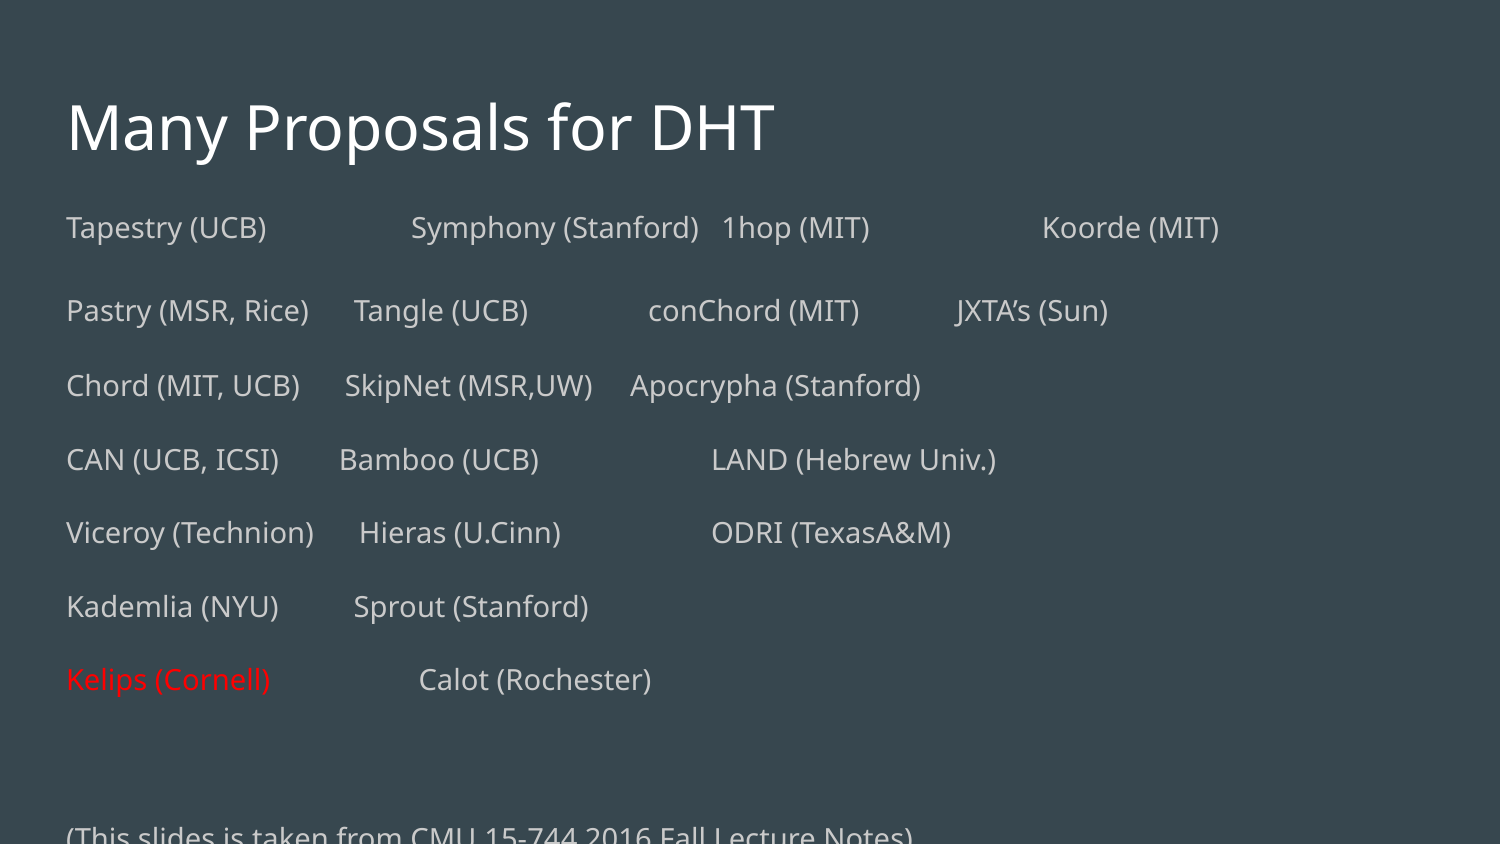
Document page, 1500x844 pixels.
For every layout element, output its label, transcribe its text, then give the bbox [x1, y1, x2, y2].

title Many Proposals for DHT [51, 72, 1449, 167]
list Tapestry (UCB) Symphony (Stanford) 1hop (MIT) Koorde (MIT) Pastry (MSR, Rice) Tangle (UCB) conChord (MIT) JXTA’s (Sun) Chord (MIT, UCB) SkipNet (MSR,UW) Apocrypha (Stanford) CAN (UCB, ICSI) Bamboo (UCB) LAND (Hebrew Univ.) Viceroy (Technion) Hieras (U.Cinn) ODRI (TexasA&M) Kademlia (NYU) Sprout (Stanford) Kelips (Cornell) Calot (Rochester) (This slides is taken from CMU 15-744 2016 Fall Lecture Notes) [51, 189, 1449, 750]
